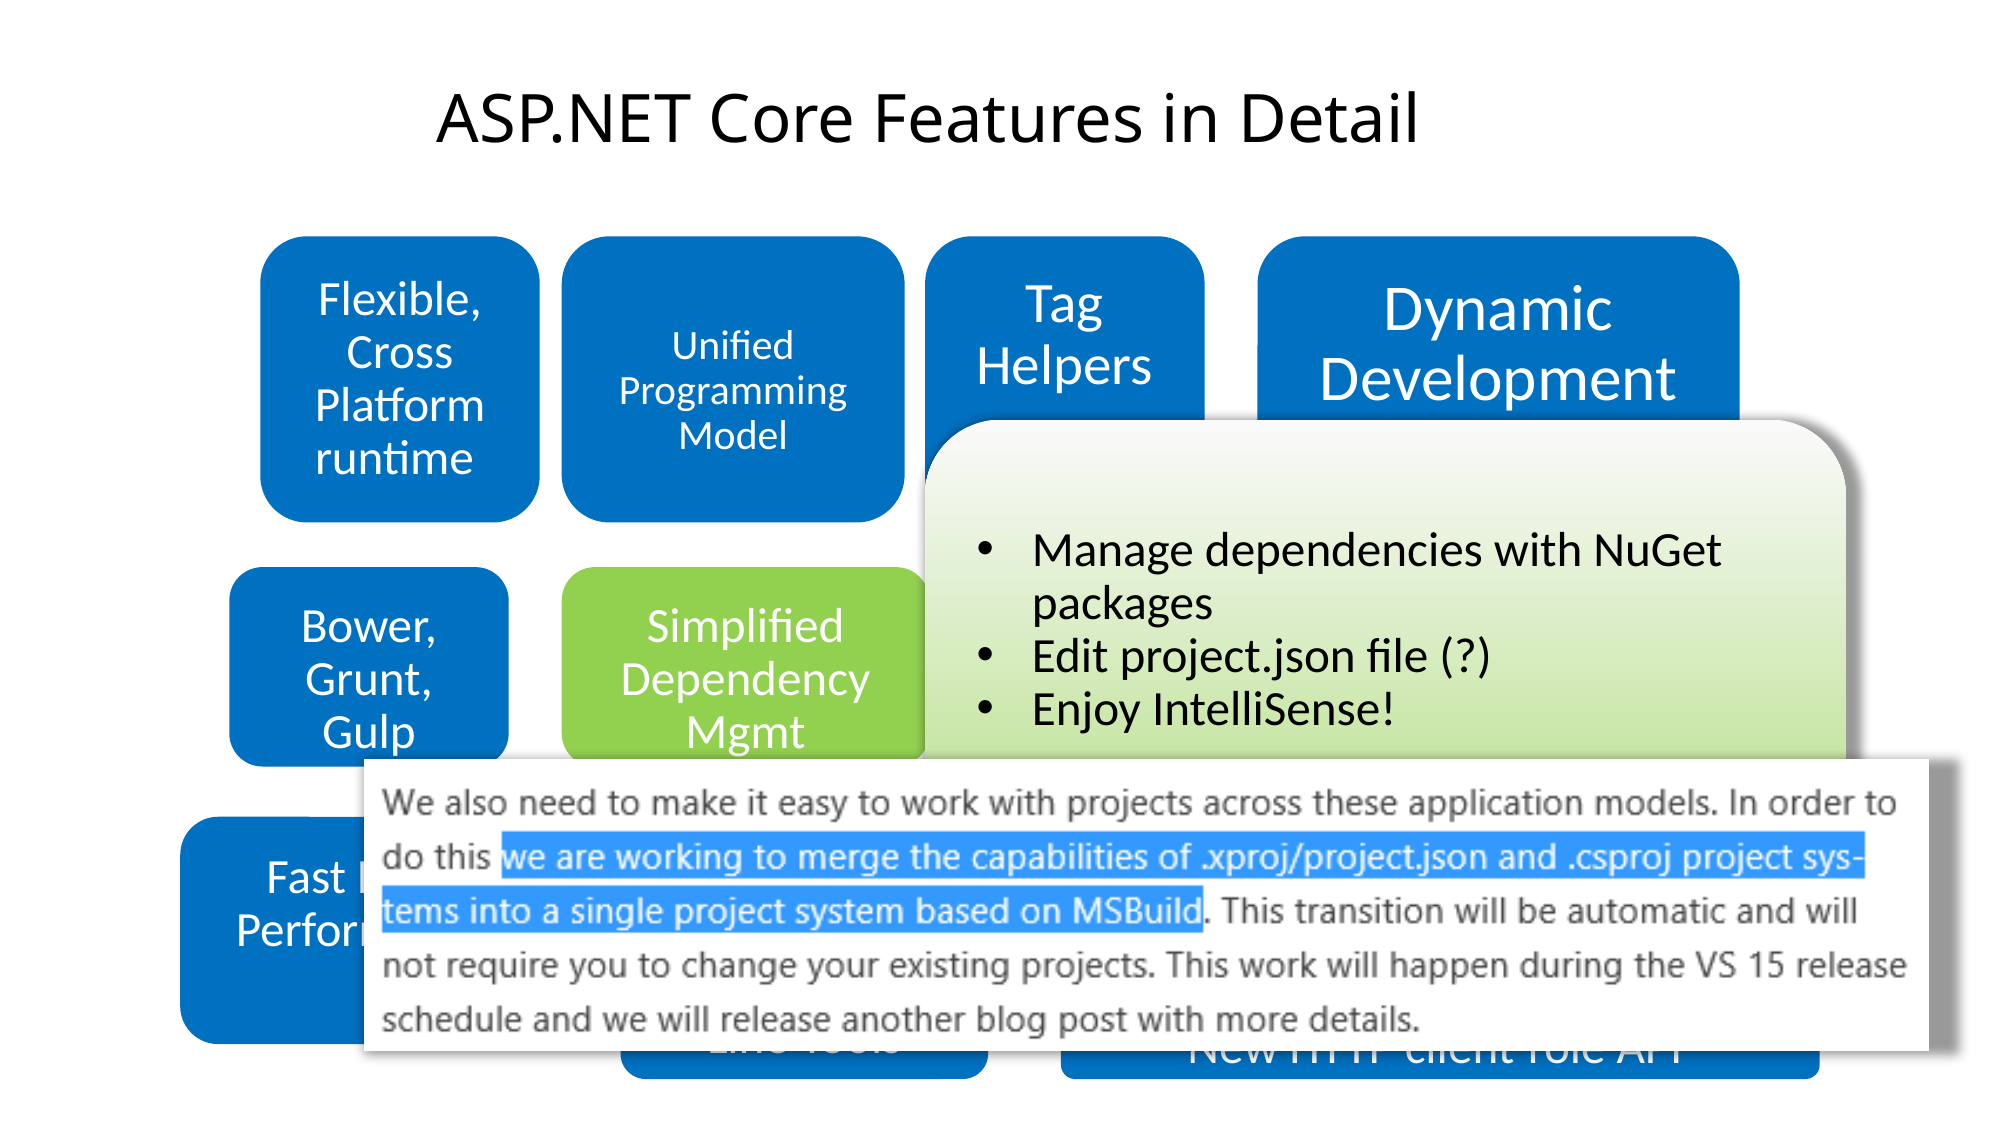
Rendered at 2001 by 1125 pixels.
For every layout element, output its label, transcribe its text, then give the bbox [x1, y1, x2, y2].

text_box Tag Helpers [924, 235, 1206, 462]
text_box Unified Programming Model [561, 235, 906, 523]
picture [363, 759, 1929, 1051]
text_box Fast HTTP Performance [179, 816, 356, 1045]
text_box Manage dependencies with NuGet packages Edit project.json file (?) Enjoy IntelliSense! [924, 418, 1847, 752]
text_box Flexible, Cross Platform runtime [259, 235, 541, 523]
text_box Bower, Grunt, Gulp [228, 566, 510, 768]
text_box Dynamic Development [1256, 235, 1741, 412]
text_box New HTTP client-role API [1060, 1063, 1821, 1080]
text_box Command Line Tools [621, 1063, 987, 1080]
text_box Simplified Dependency Mgmt [561, 566, 917, 752]
title ASP.NET Core Features in Detail [421, 47, 1519, 196]
